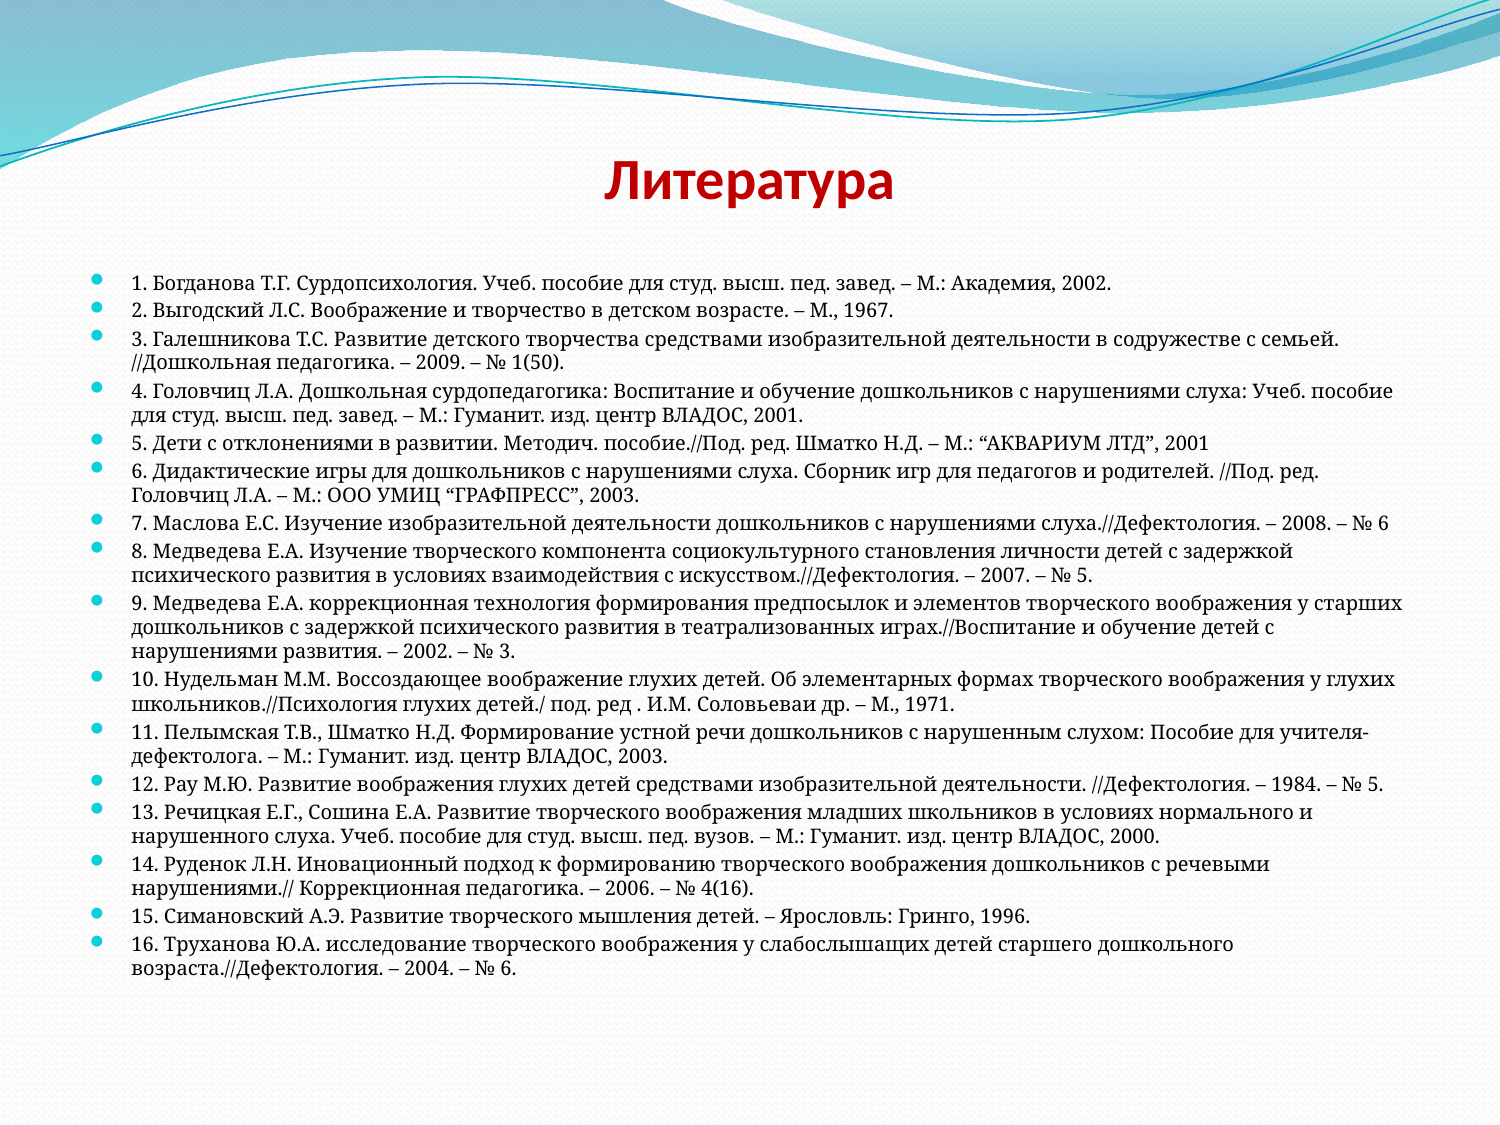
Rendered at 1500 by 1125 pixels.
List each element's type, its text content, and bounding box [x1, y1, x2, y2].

list 1. Богданова Т.Г. Сурдопсихология. Учеб. пособие для студ. высш. пед. завед. – М.: Академия, 2002. 2. Выгодский Л.С. Воображение и творчество в детском возрасте. – М., 1967. 3. Галешникова Т.С. Развитие детского творчества средствами изобразительной деятельности в содружестве с семьей. //Дошкольная педагогика. – 2009. – № 1(50). 4. Головчиц Л.А. Дошкольная сурдопедагогика: Воспитание и обучение дошкольников с нарушениями слуха: Учеб. пособие для студ. высш. пед. завед. – М.: Гуманит. изд. центр ВЛАДОС, 2001. 5. Дети с отклонениями в развитии. Методич. пособие.//Под. ред. Шматко Н.Д. – М.: “АКВАРИУМ ЛТД”, 2001 6. Дидактические игры для дошкольников с нарушениями слуха. Сборник игр для педагогов и родителей. //Под. ред. Головчиц Л.А. – М.: ООО УМИЦ “ГРАФПРЕСС”, 2003. 7. Маслова Е.С. Изучение изобразительной деятельности дошкольников с нарушениями слуха.//Дефектология. – 2008. – № 6 8. Медведева Е.А. Изучение творческого компонента социокультурного становления личности детей с задержкой психического развития в условиях взаимодействия с искусством.//Дефектология. – 2007. – № 5. 9. Медведева Е.А. коррекционная технология формирования предпосылок и элементов творческого воображения у старших дошкольников с задержкой психического развития в театрализованных играх.//Воспитание и обучение детей с нарушениями развития. – 2002. – № 3. 10. Нудельман М.М. Воссоздающее воображение глухих детей. Об элементарных формах творческого воображения у глухих школьников.//Психология глухих детей./ под. ред . И.М. Соловьеваи др. – М., 1971. 11. Пелымская Т.В., Шматко Н.Д. Формирование устной речи дошкольников с нарушенным слухом: Пособие для учителя-дефектолога. – М.: Гуманит. изд. центр ВЛАДОС, 2003. 12. Рау М.Ю. Развитие воображения глухих детей средствами изобразительной деятельности. //Дефектология. – 1984. – № 5. 13. Речицкая Е.Г., Сошина Е.А. Развитие творческого воображения младших школьников в условиях нормального и нарушенного слуха. Учеб. пособие для студ. высш. пед. вузов. – М.: Гуманит. изд. центр ВЛАДОС, 2000. 14. Руденок Л.Н. Иновационный подход к формированию творческого воображения дошкольников с речевыми нарушениями.// Коррекционная педагогика. – 2006. – № 4(16). 15. Симановский А.Э. Развитие творческого мышления детей. – Ярословль: Гринго, 1996. 16. Труханова Ю.А. исследование творческого воображения у слабослышащих детей старшего дошкольного возраста.//Дефектология. – 2004. – № 6. [75, 234, 1425, 1038]
title Литература [75, 115, 1425, 211]
